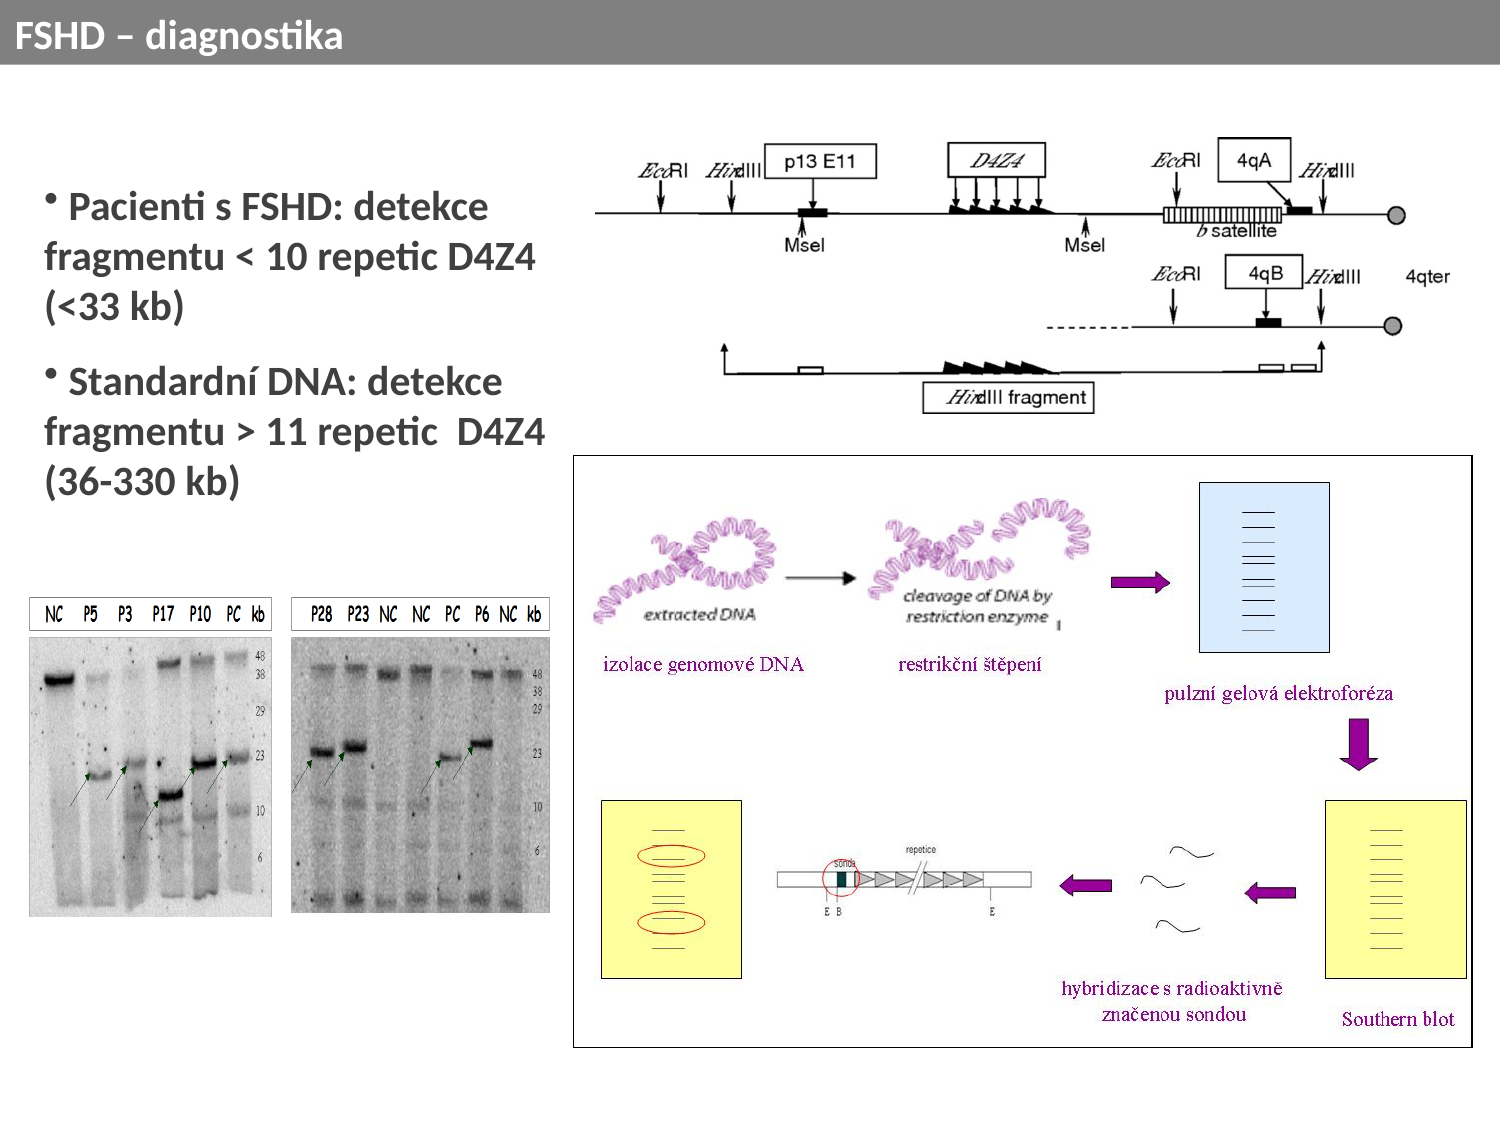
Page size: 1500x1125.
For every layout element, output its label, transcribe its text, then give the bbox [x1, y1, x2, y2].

picture [29, 596, 550, 918]
picture [574, 455, 1472, 1048]
text_box FSHD – diagnostika [0, 0, 1500, 65]
text_box Pacienti s FSHD: detekce fragmentu < 10 repetic D4Z4 (<33 kb) Standardní DNA: detekce fragmentu > 11 repetic D4Z4 (36-330 kb) [29, 171, 575, 512]
picture [595, 136, 1451, 414]
